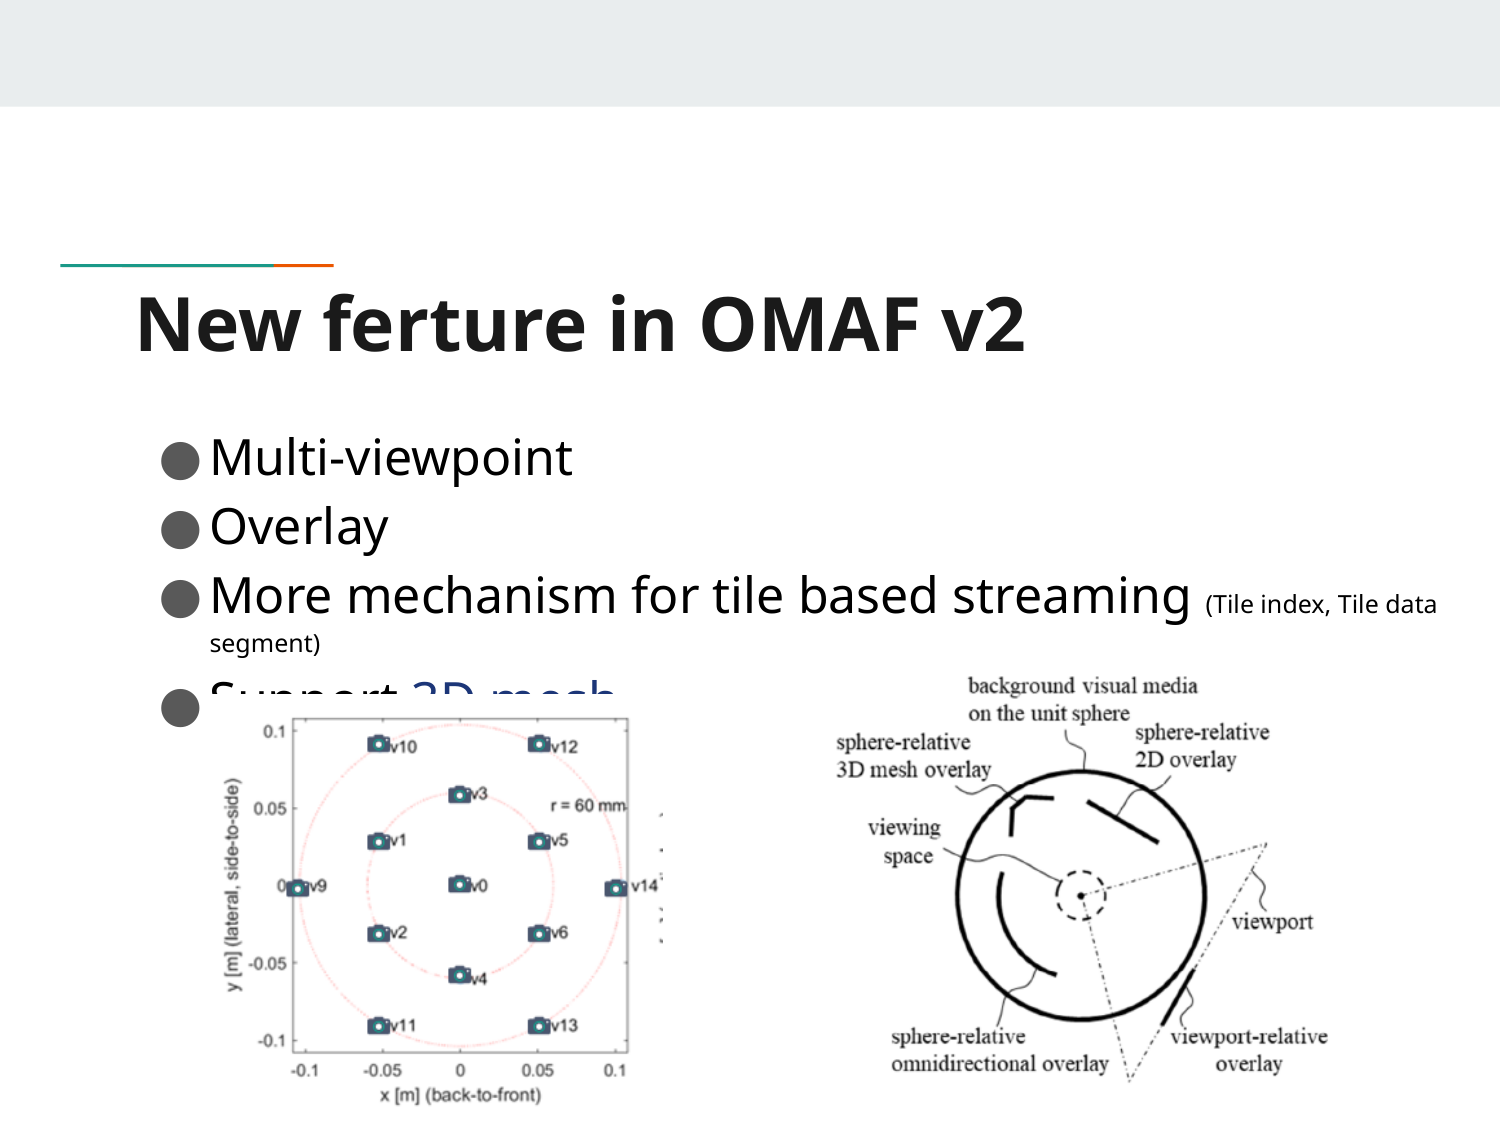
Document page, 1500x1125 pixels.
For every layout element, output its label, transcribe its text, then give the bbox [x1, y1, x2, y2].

picture [200, 694, 663, 1125]
title New ferture in OMAF v2 [119, 261, 1381, 379]
picture [795, 665, 1382, 1097]
list Multi-viewpoint Overlay More mechanism for tile based streaming (Tile index, Tile data segment) Support 3D mesh [119, 401, 1473, 897]
